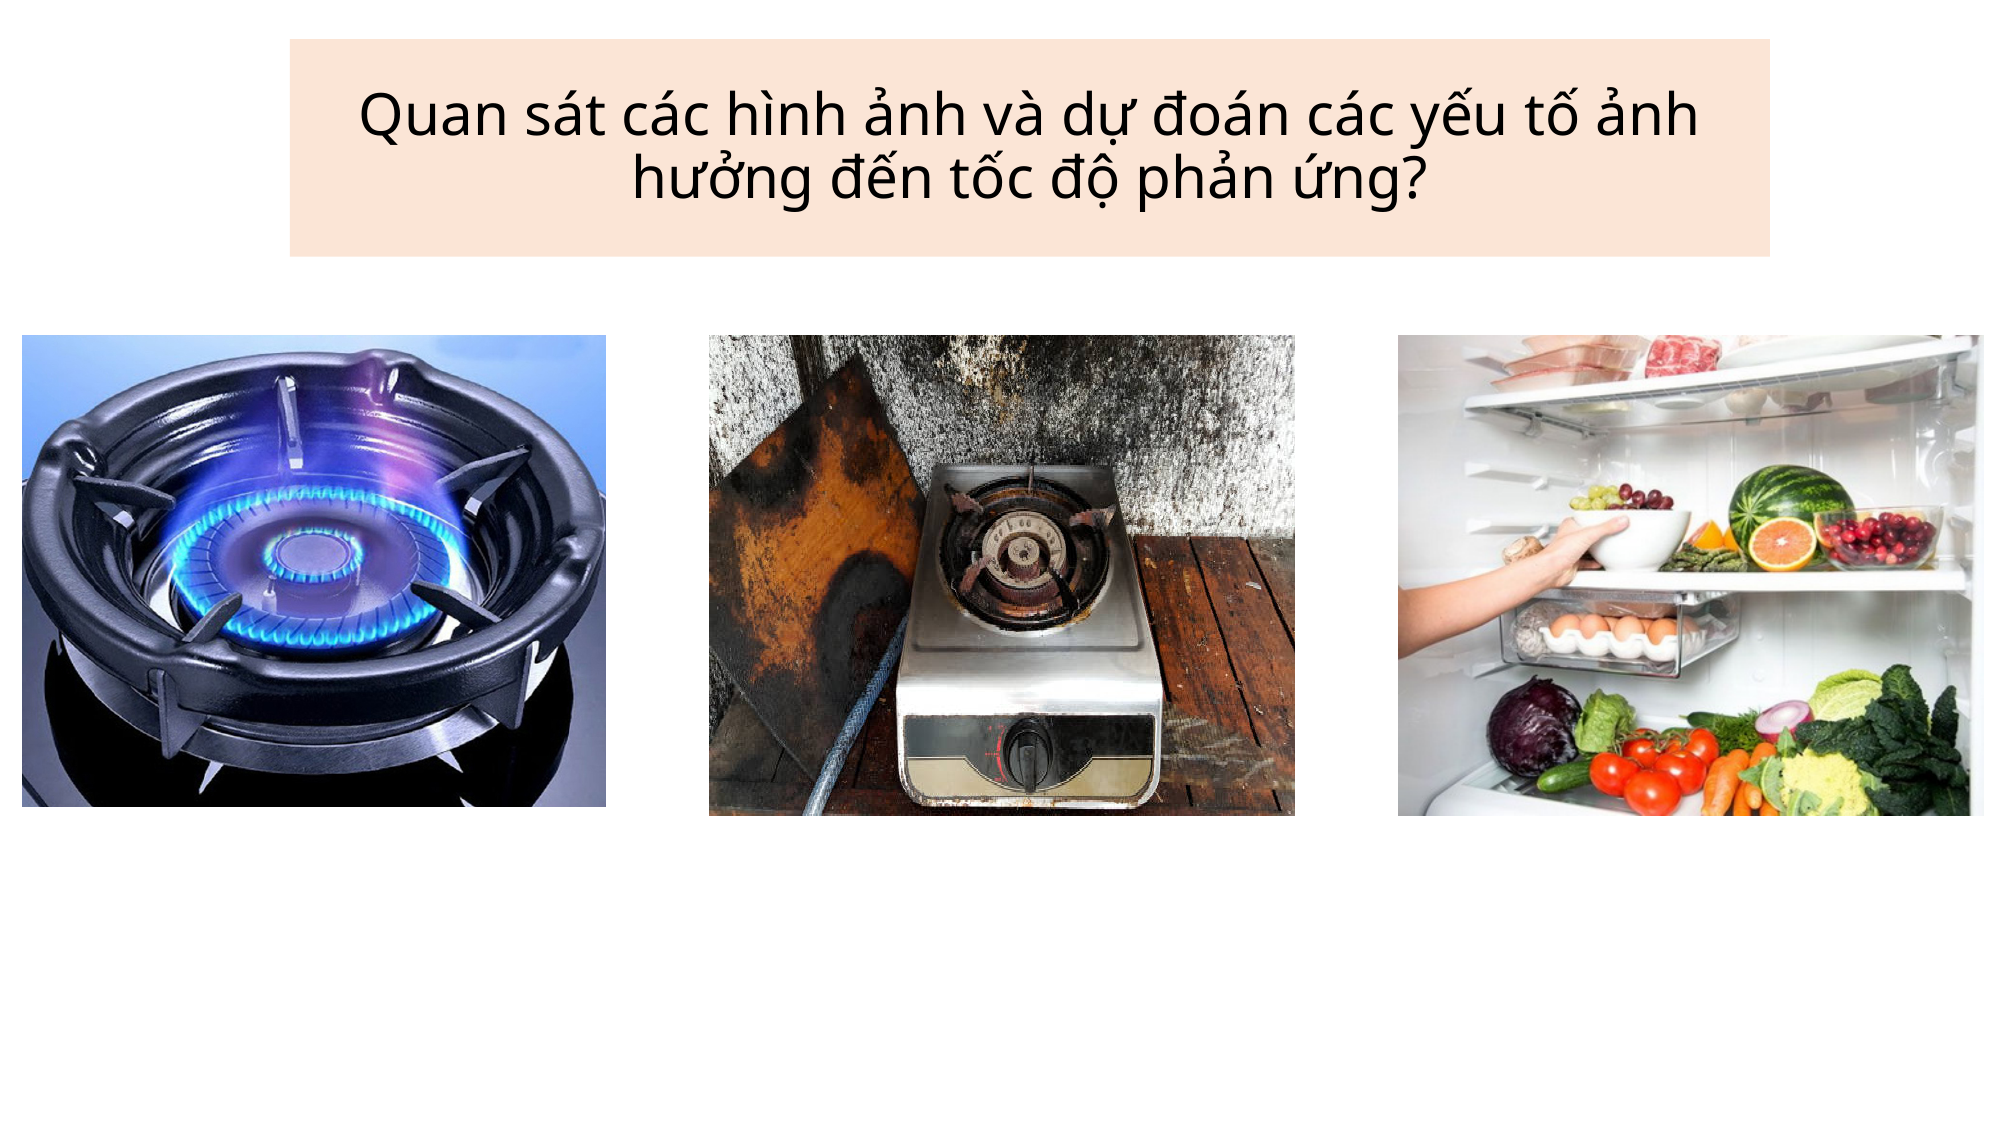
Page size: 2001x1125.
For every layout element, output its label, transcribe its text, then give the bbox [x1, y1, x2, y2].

picture [1398, 335, 1984, 816]
picture [22, 335, 606, 807]
title Quan sát các hình ảnh và dự đoán các yếu tố ảnh hưởng đến tốc độ phản ứng? [289, 39, 1770, 257]
picture [709, 335, 1295, 816]
